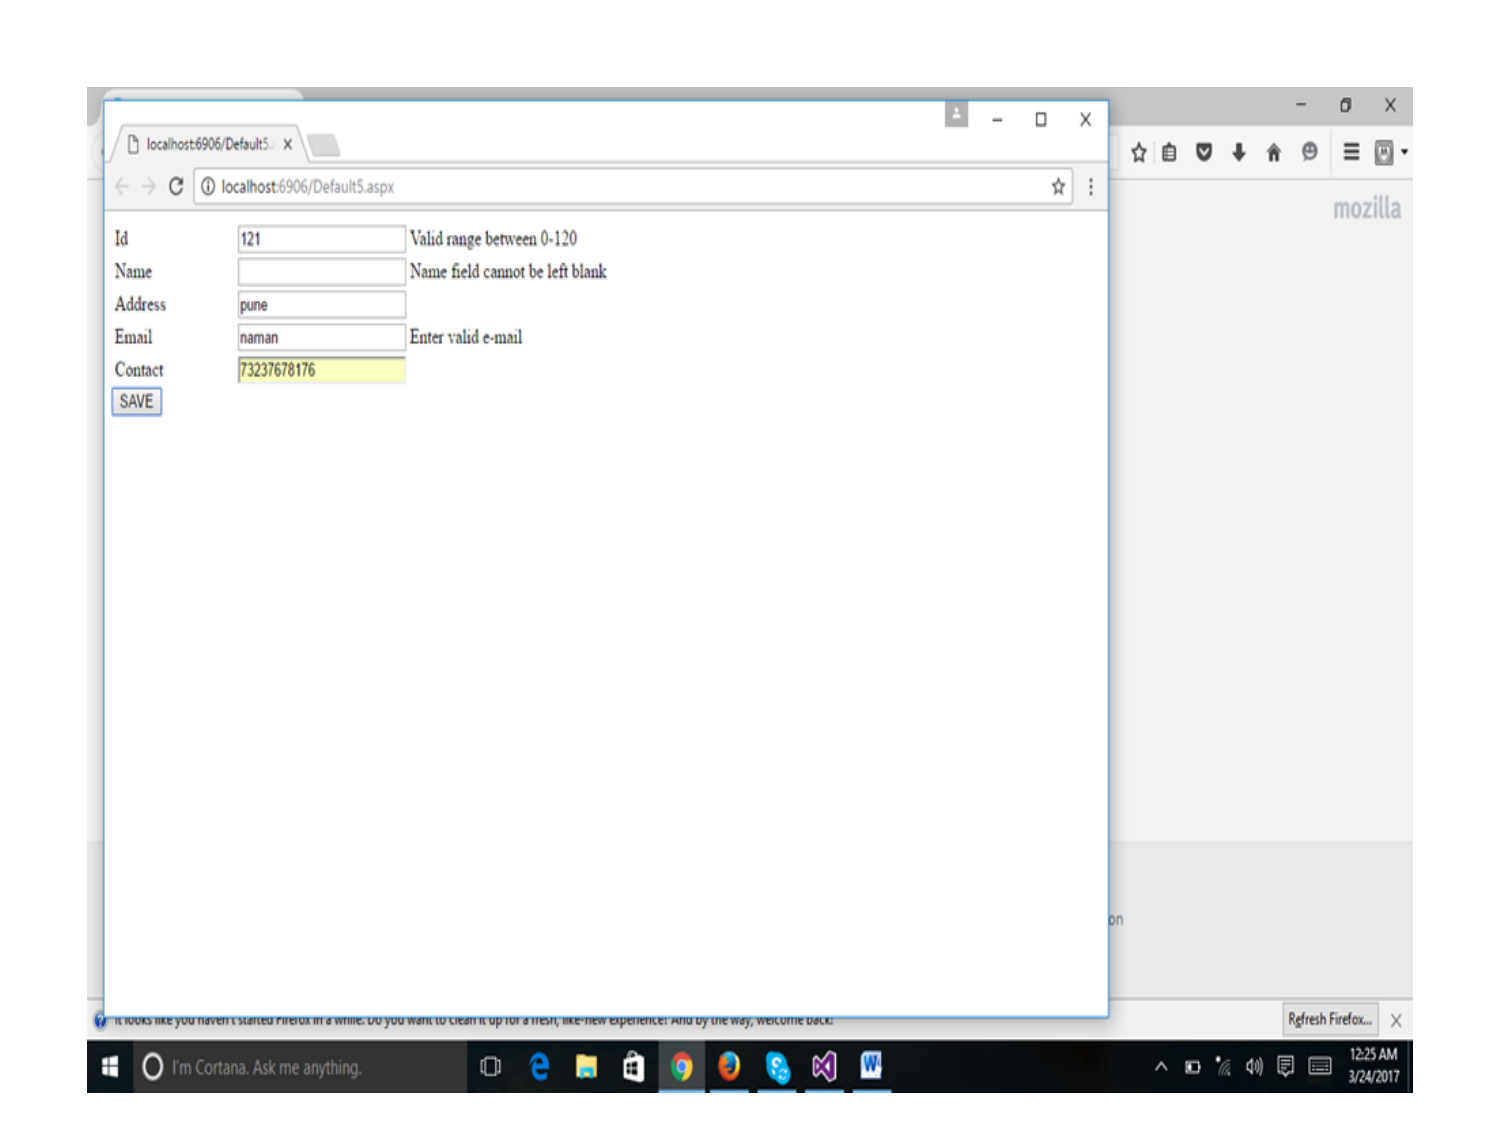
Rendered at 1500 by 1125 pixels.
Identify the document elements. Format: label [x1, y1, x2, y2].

list [87, 87, 1413, 1093]
